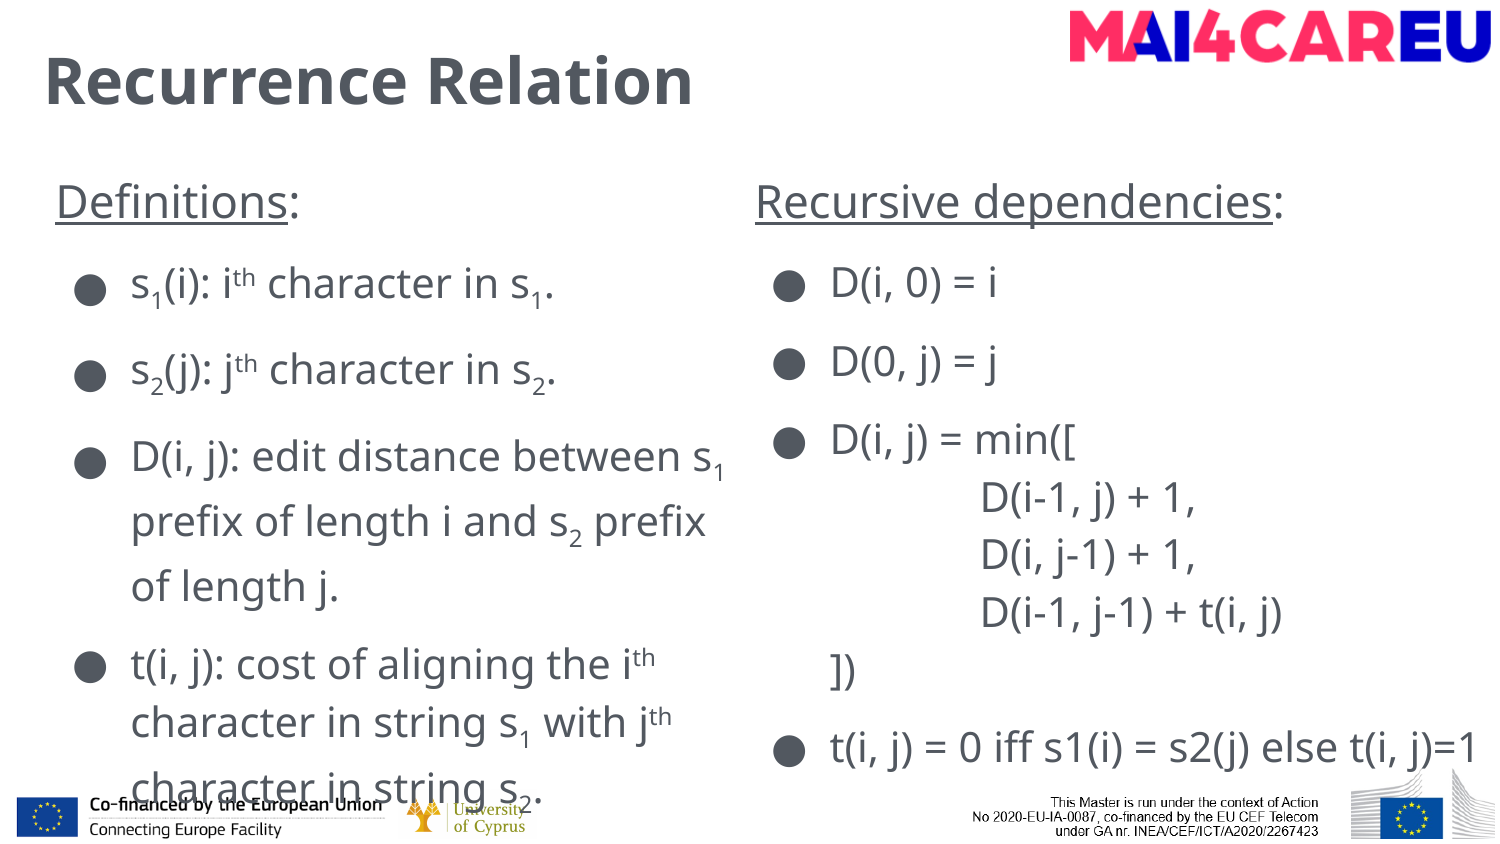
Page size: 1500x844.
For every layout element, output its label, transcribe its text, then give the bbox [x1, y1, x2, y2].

picture [970, 765, 1500, 839]
picture [11, 784, 394, 844]
list Definitions: s1(i): ith character in s1. s2(j): jth character in s2. D(i, j): edit distance between s1 prefix of length i and s2 prefix of length j. t(i, j): cost of aligning the ith character in string s1 with jth character in string s2. [45, 154, 744, 725]
picture [1069, 0, 1497, 71]
list Recursive dependencies: D(i, 0) = i D(0, j) = j D(i, j) = min([ D(i-1, j) + 1, D(i, j-1) + 1, D(i-1, j-1) + t(i, j) ]) t(i, j) = 0 iff s1(i) = s2(j) else t(i, j)=1 [744, 154, 1500, 725]
title Recurrence Relation [33, 29, 1464, 103]
picture [398, 789, 537, 839]
